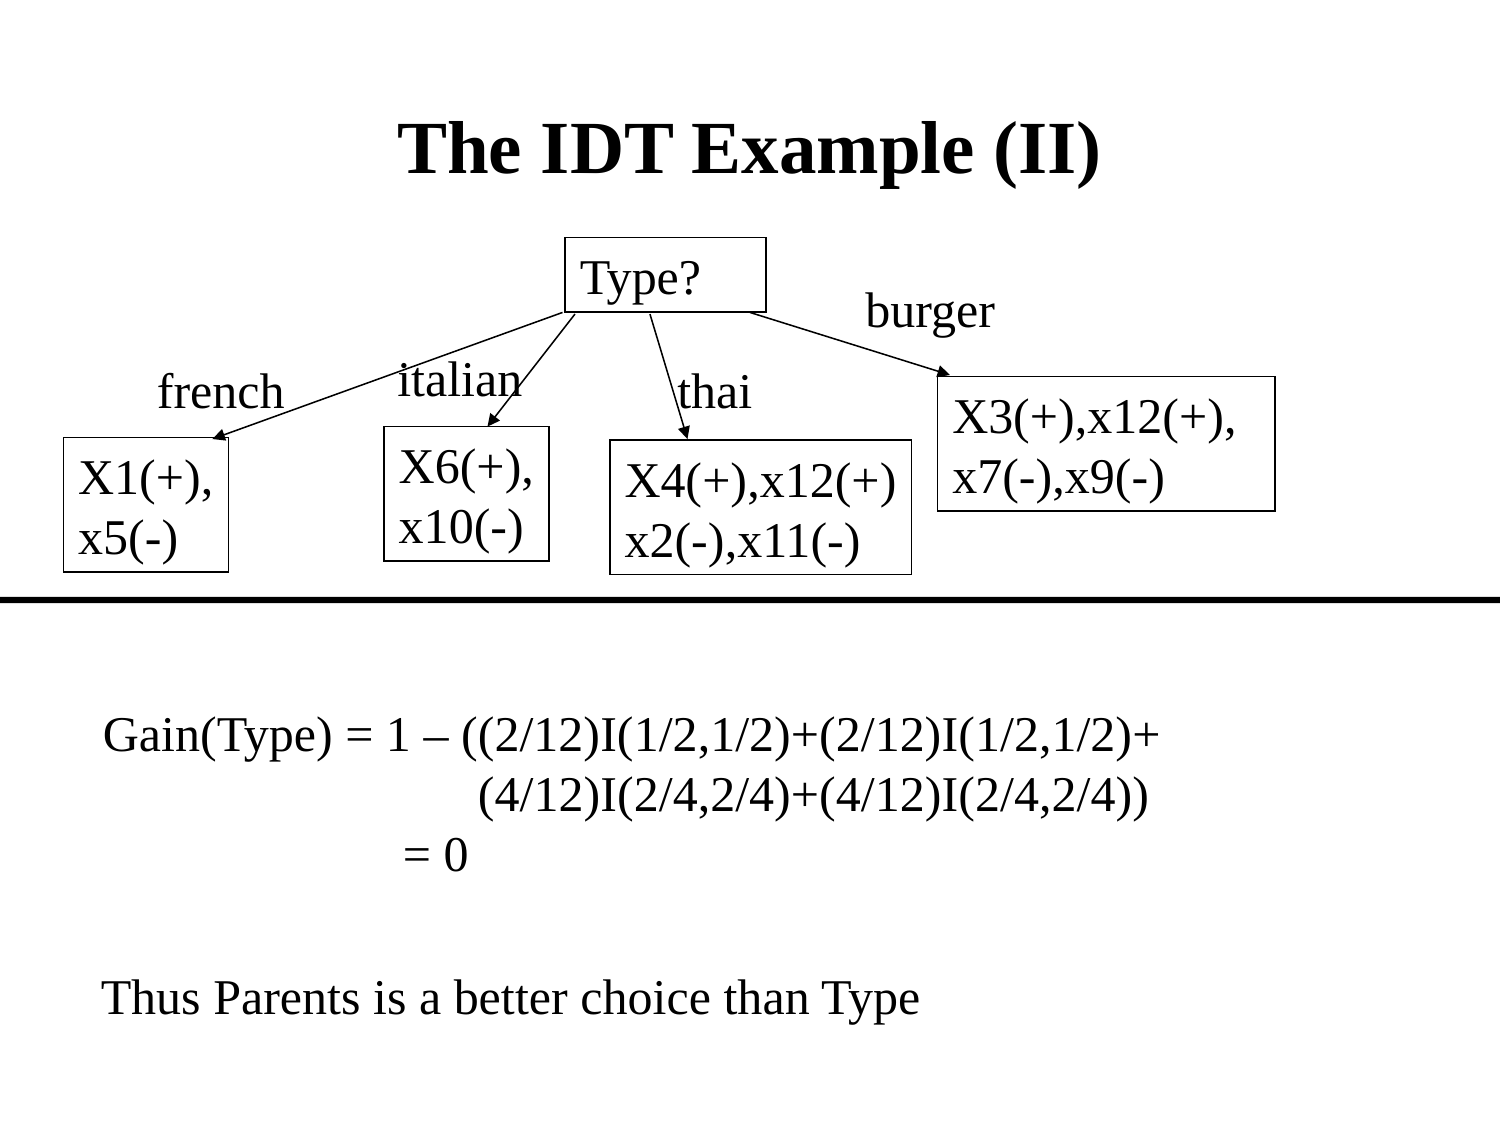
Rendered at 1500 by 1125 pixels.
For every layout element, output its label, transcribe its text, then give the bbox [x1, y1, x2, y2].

text_box Gain(Type) = 1 – ((2/12)I(1/2,1/2)+(2/12)I(1/2,1/2)+ (4/12)I(2/4,2/4)+(4/12)I(2/4,2/4)) = 0 [88, 694, 1176, 889]
text_box Thus Parents is a better choice than Type [86, 956, 937, 1032]
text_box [62, 237, 1276, 577]
title The IDT Example (II) [112, 50, 1388, 238]
